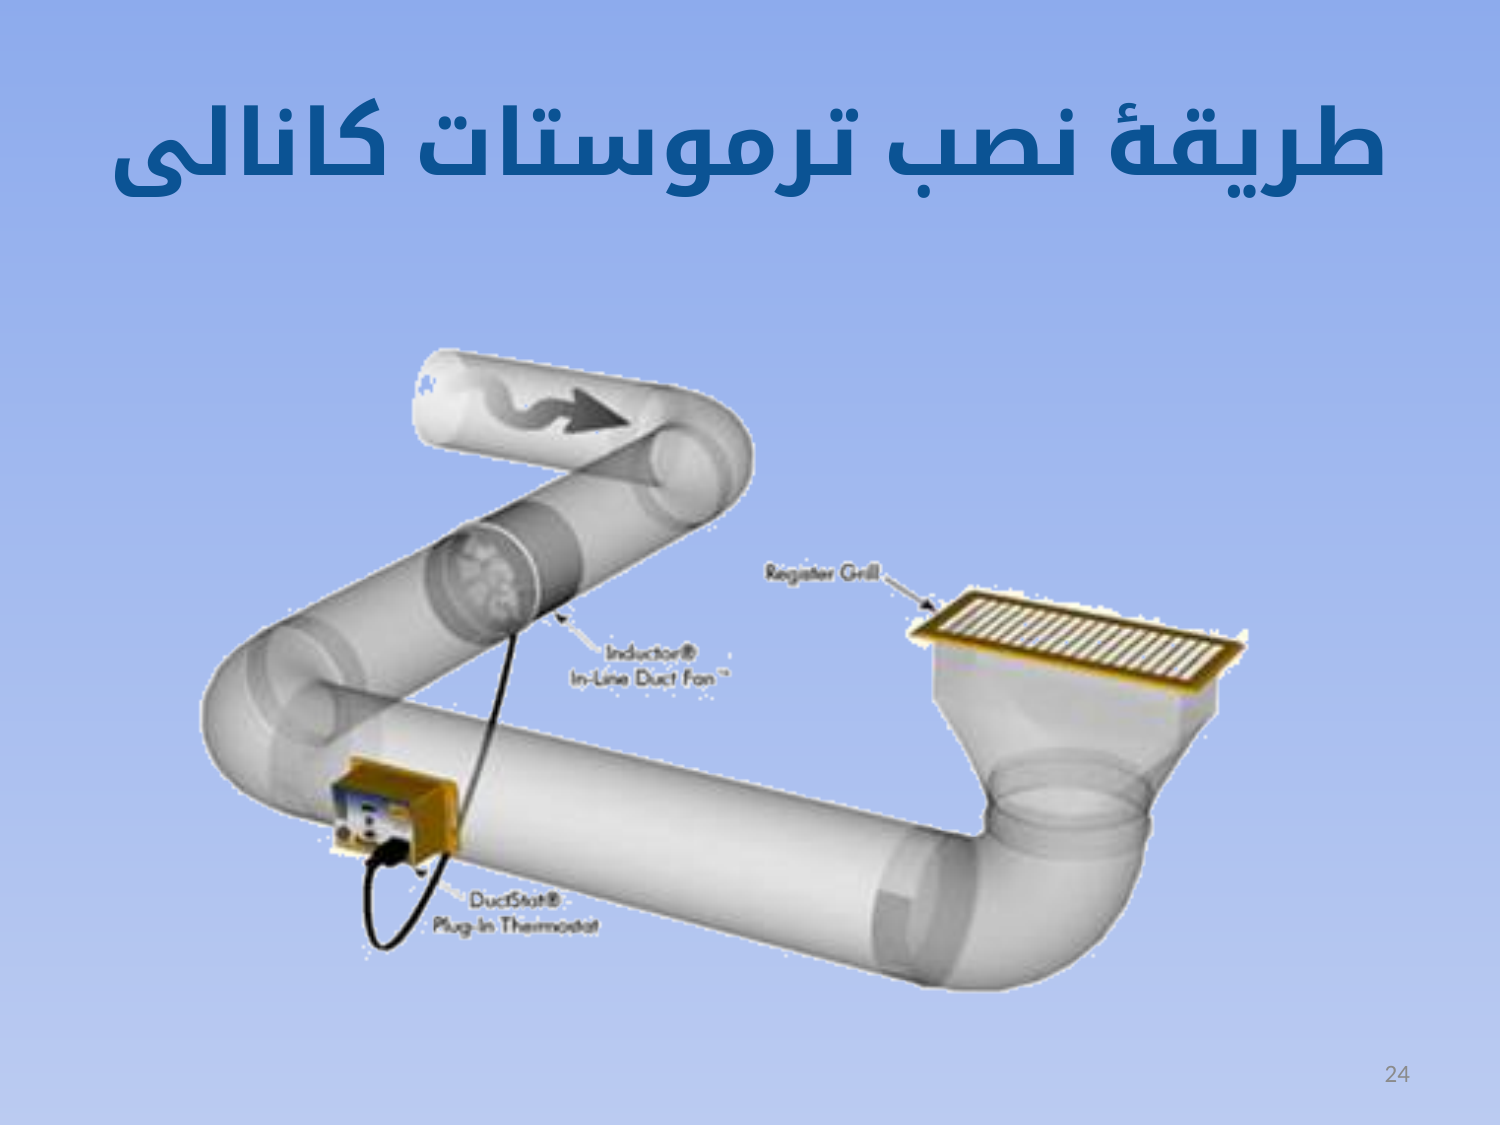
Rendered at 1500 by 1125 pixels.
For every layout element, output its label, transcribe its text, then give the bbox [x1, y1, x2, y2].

title طریقۀ نصب ترموستات کانالی [75, 45, 1425, 233]
slide_number 24 [1074, 1042, 1425, 1103]
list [174, 299, 1264, 1038]
